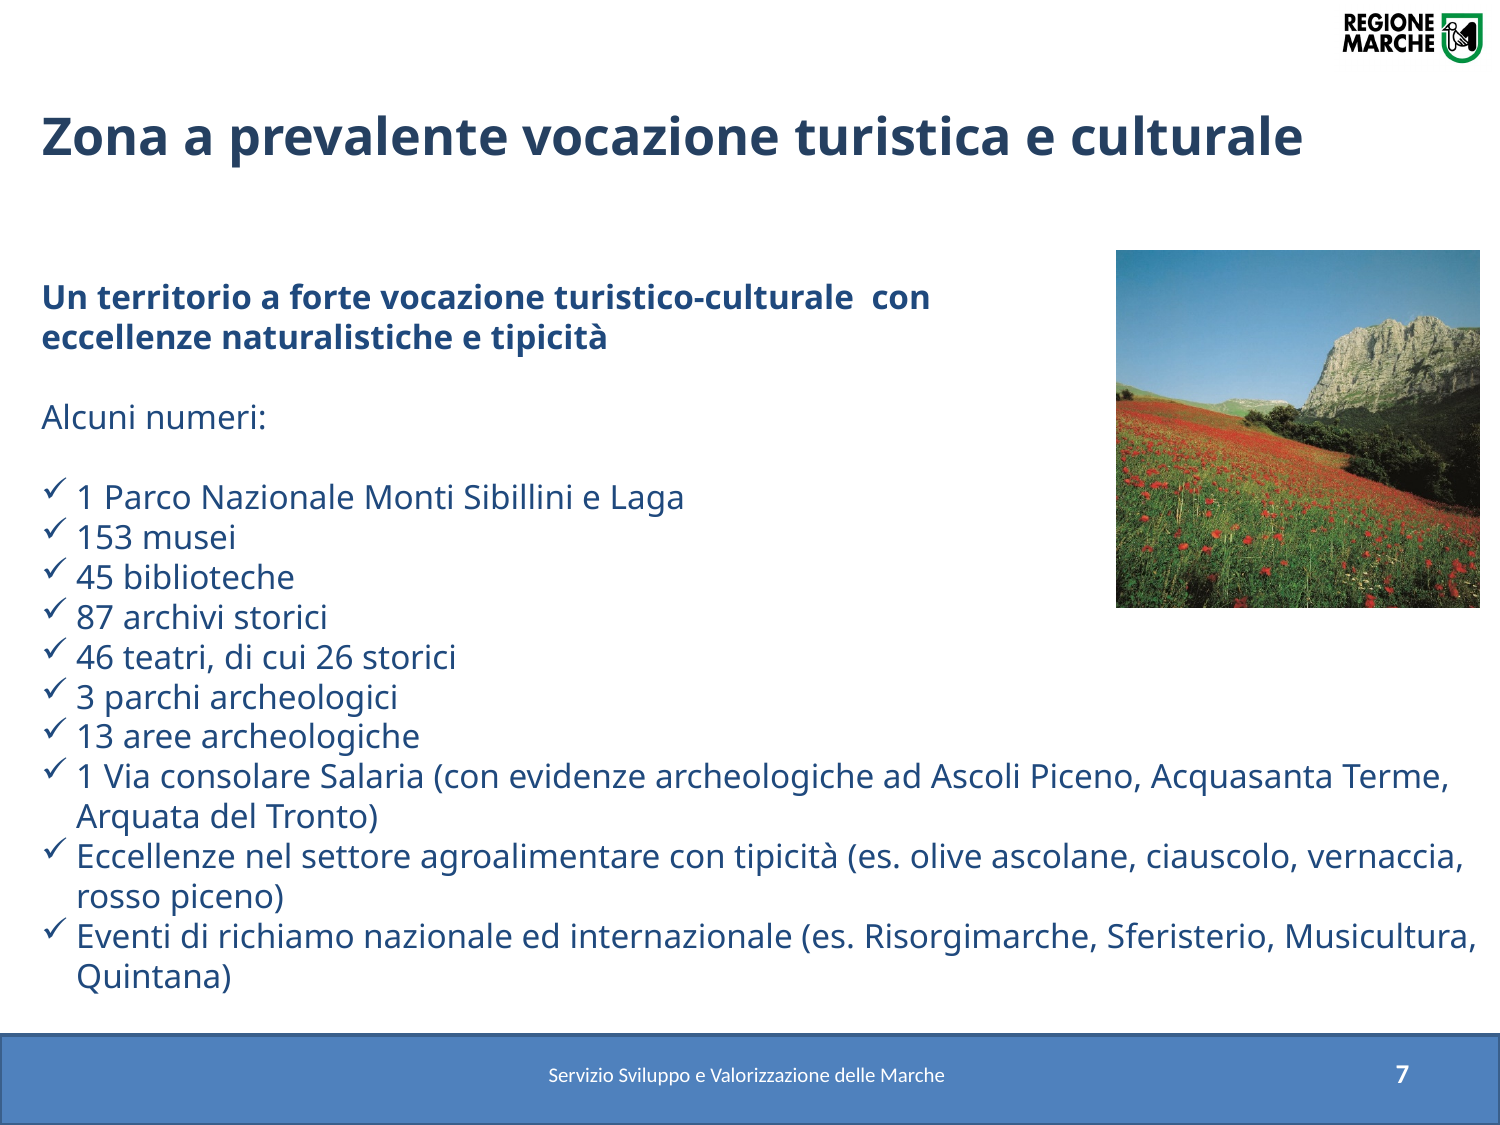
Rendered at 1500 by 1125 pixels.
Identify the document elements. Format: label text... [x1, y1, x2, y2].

footer Servizio Sviluppo e Valorizzazione delle Marche [433, 1043, 1061, 1104]
picture [1334, 4, 1492, 72]
text_box Un territorio a forte vocazione turistico-culturale con eccellenze naturalistiche e tipicità Alcuni numeri: 1 Parco Nazionale Monti Sibillini e Laga 153 musei 45 biblioteche 87 archivi storici 46 teatri, di cui 26 storici 3 parchi archeologici 13 aree archeologiche 1 Via consolare Salaria (con evidenze archeologiche ad Ascoli Piceno, Acquasanta Terme, Arquata del Tronto) Eccellenze nel settore agroalimentare con tipicità (es. olive ascolane, ciauscolo, vernaccia, rosso piceno) Eventi di richiamo nazionale ed internazionale (es. Risorgimarche, Sferisterio, Musicultura, Quintana) [26, 224, 1500, 1037]
picture [1115, 250, 1480, 608]
list Zona a prevalente vocazione turistica e culturale [26, 95, 1377, 277]
slide_number 7 [1198, 1042, 1425, 1103]
